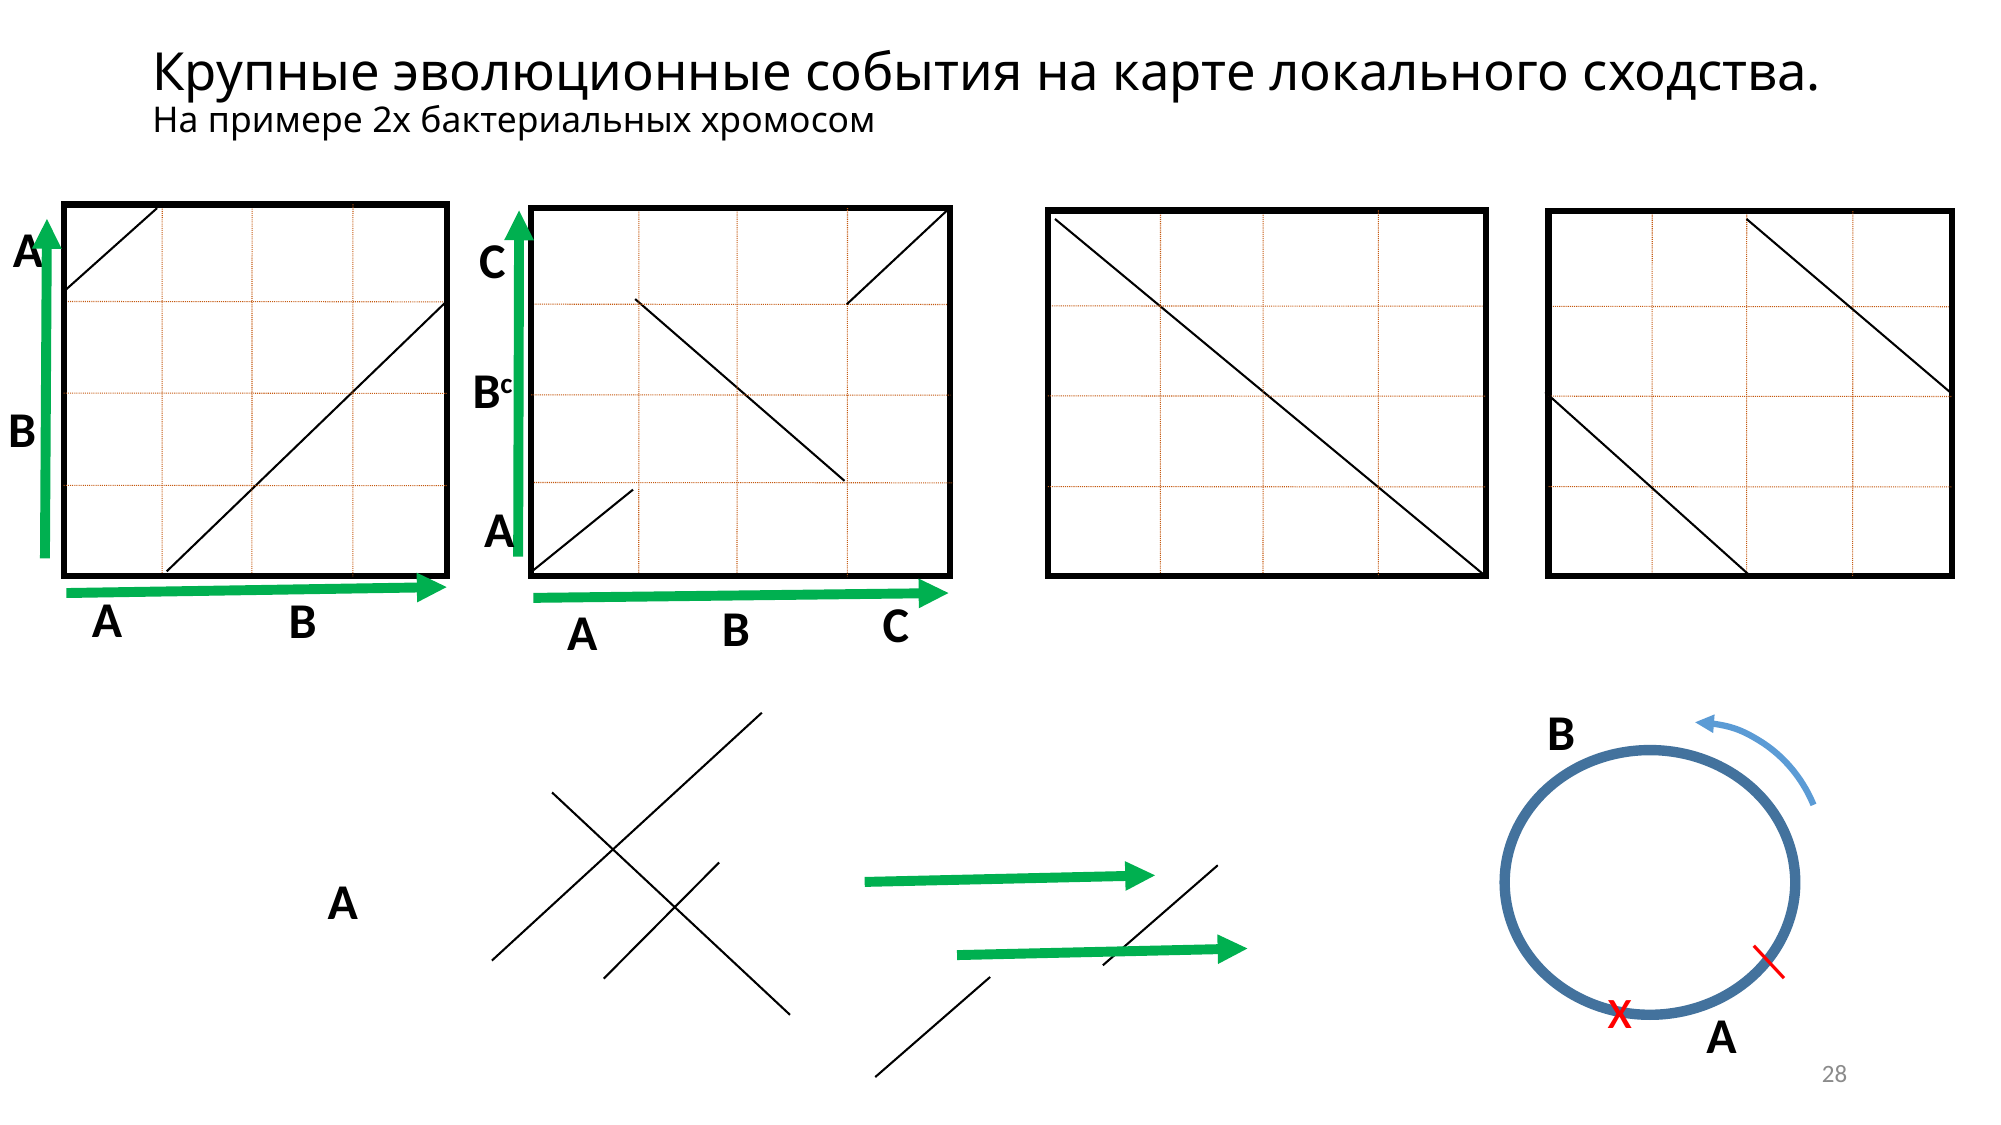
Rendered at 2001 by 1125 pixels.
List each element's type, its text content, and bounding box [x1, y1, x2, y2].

text_box C [867, 599, 924, 661]
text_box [1102, 865, 1218, 948]
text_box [531, 208, 954, 577]
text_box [491, 712, 762, 961]
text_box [66, 587, 447, 594]
slide_number 28 [1412, 1042, 1863, 1103]
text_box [1746, 218, 1952, 394]
text_box B [707, 601, 765, 665]
title Крупные эволюционные события на карте локального сходства. На примере 2х бактериальных хромосом [137, 28, 1863, 158]
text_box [1548, 211, 1952, 392]
text_box B [273, 594, 332, 656]
text_box A [77, 579, 137, 587]
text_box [1545, 392, 1751, 576]
text_box A [552, 602, 613, 668]
text_box C [464, 220, 514, 296]
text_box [875, 977, 991, 1078]
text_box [1102, 956, 1218, 966]
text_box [1047, 210, 1486, 577]
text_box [864, 875, 1155, 882]
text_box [552, 792, 791, 1015]
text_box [533, 592, 949, 598]
text_box Bc [457, 350, 513, 426]
text_box A [0, 210, 59, 286]
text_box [63, 204, 447, 577]
text_box A [77, 597, 137, 655]
text_box B [0, 389, 40, 465]
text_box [1751, 394, 1952, 576]
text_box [957, 948, 1248, 956]
text_box A [312, 862, 373, 938]
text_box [1504, 693, 1835, 1072]
text_box Bc [524, 350, 528, 426]
text_box A [469, 490, 530, 566]
